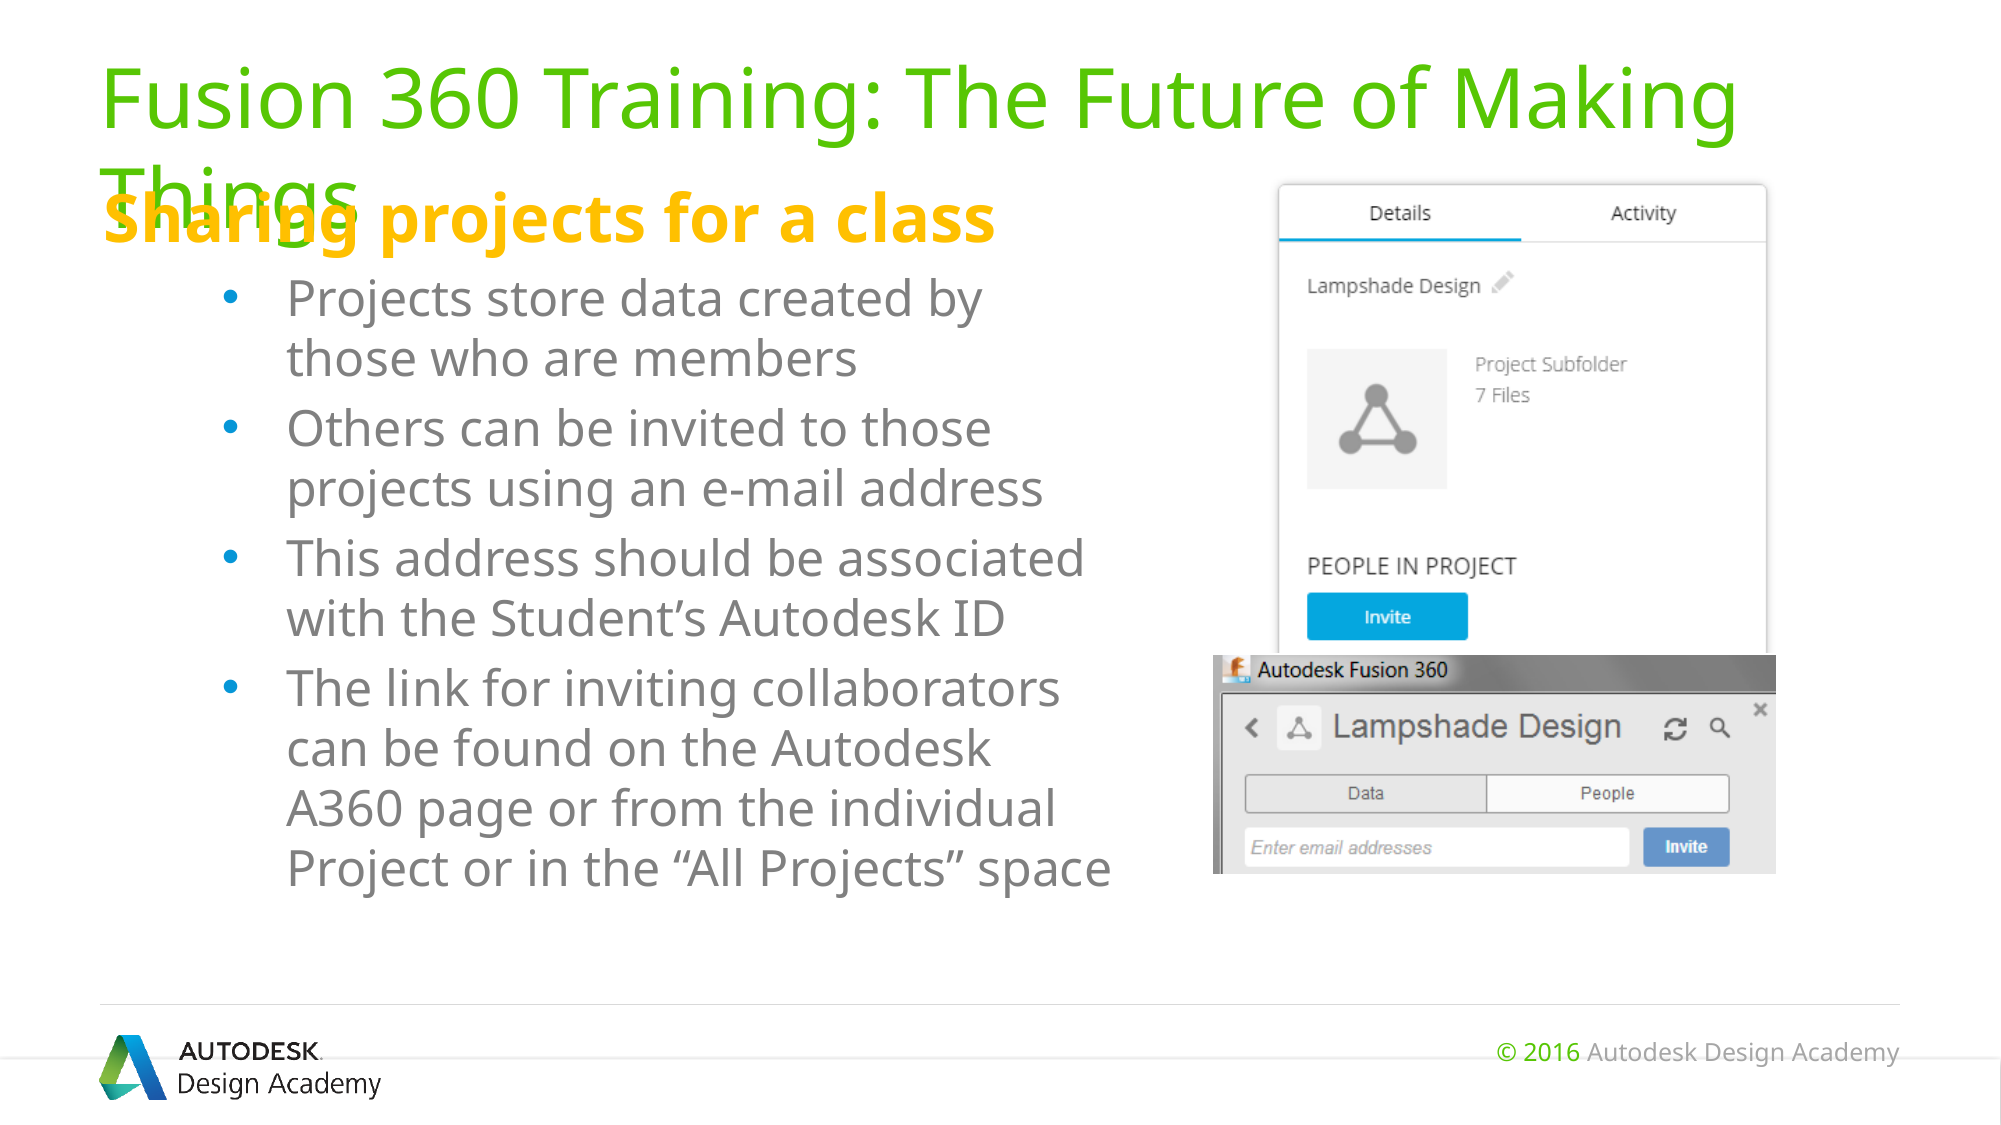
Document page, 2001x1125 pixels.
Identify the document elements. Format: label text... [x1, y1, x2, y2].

picture [1264, 170, 1777, 654]
title Fusion 360 Training: The Future of Making Things [99, 45, 1900, 233]
picture [1212, 655, 1777, 874]
picture [99, 1035, 381, 1100]
list Sharing projects for a class Projects store data created by those who are members Others can be invited to those projects using an e-mail address This address should be associated with the Student’s Autodesk ID The link for inviting collaborators can be found on the Autodesk A360 page or from the individual Project or in the “All Projects” space [92, 170, 1130, 907]
